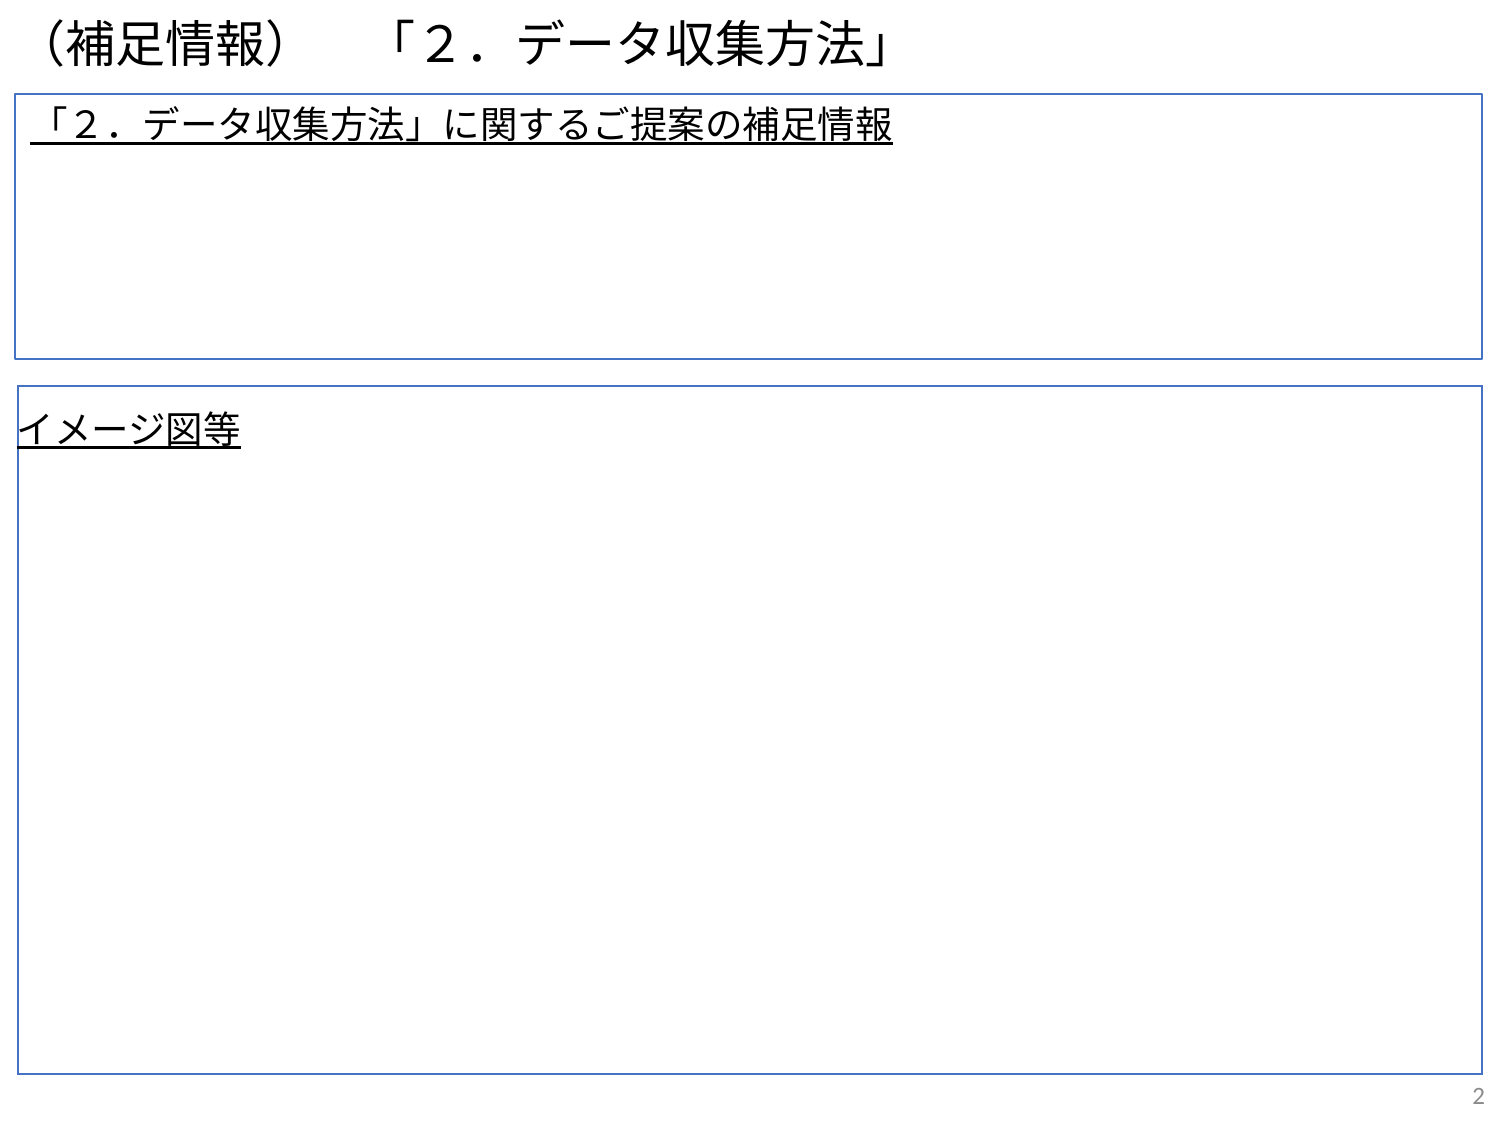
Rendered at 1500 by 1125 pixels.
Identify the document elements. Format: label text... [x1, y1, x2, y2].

title （補足情報） 「２．データ収集方法」 [0, 0, 1473, 93]
text_box [17, 385, 1483, 1075]
slide_number 2 [1162, 1065, 1500, 1125]
subtitle 「２．データ収集方法」に関するご提案の補足情報 [15, 93, 1482, 359]
text_box イメージ図等 [1, 398, 256, 459]
